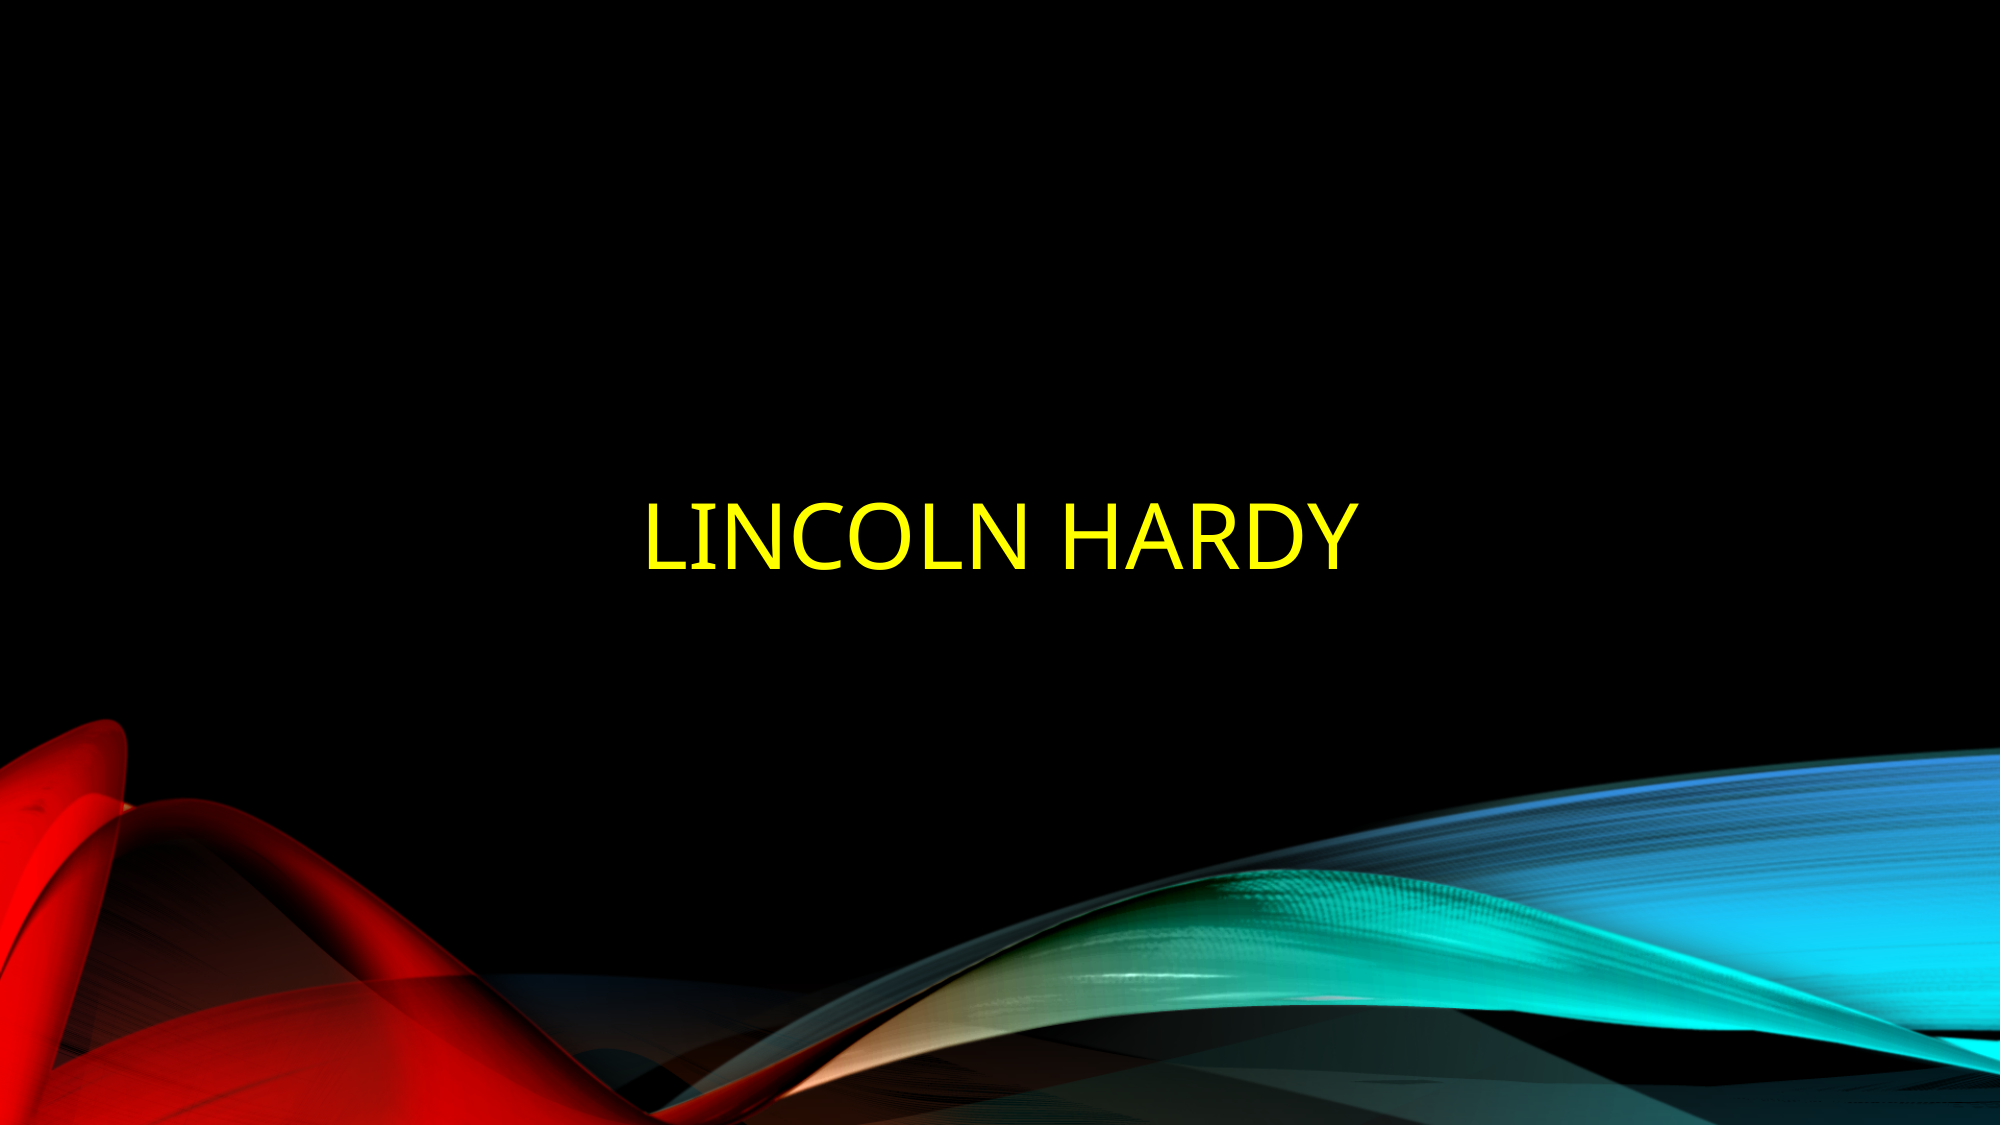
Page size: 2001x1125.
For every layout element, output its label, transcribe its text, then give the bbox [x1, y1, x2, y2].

title LINCOLN HARDY [168, 184, 1833, 597]
picture [0, 717, 2000, 1125]
